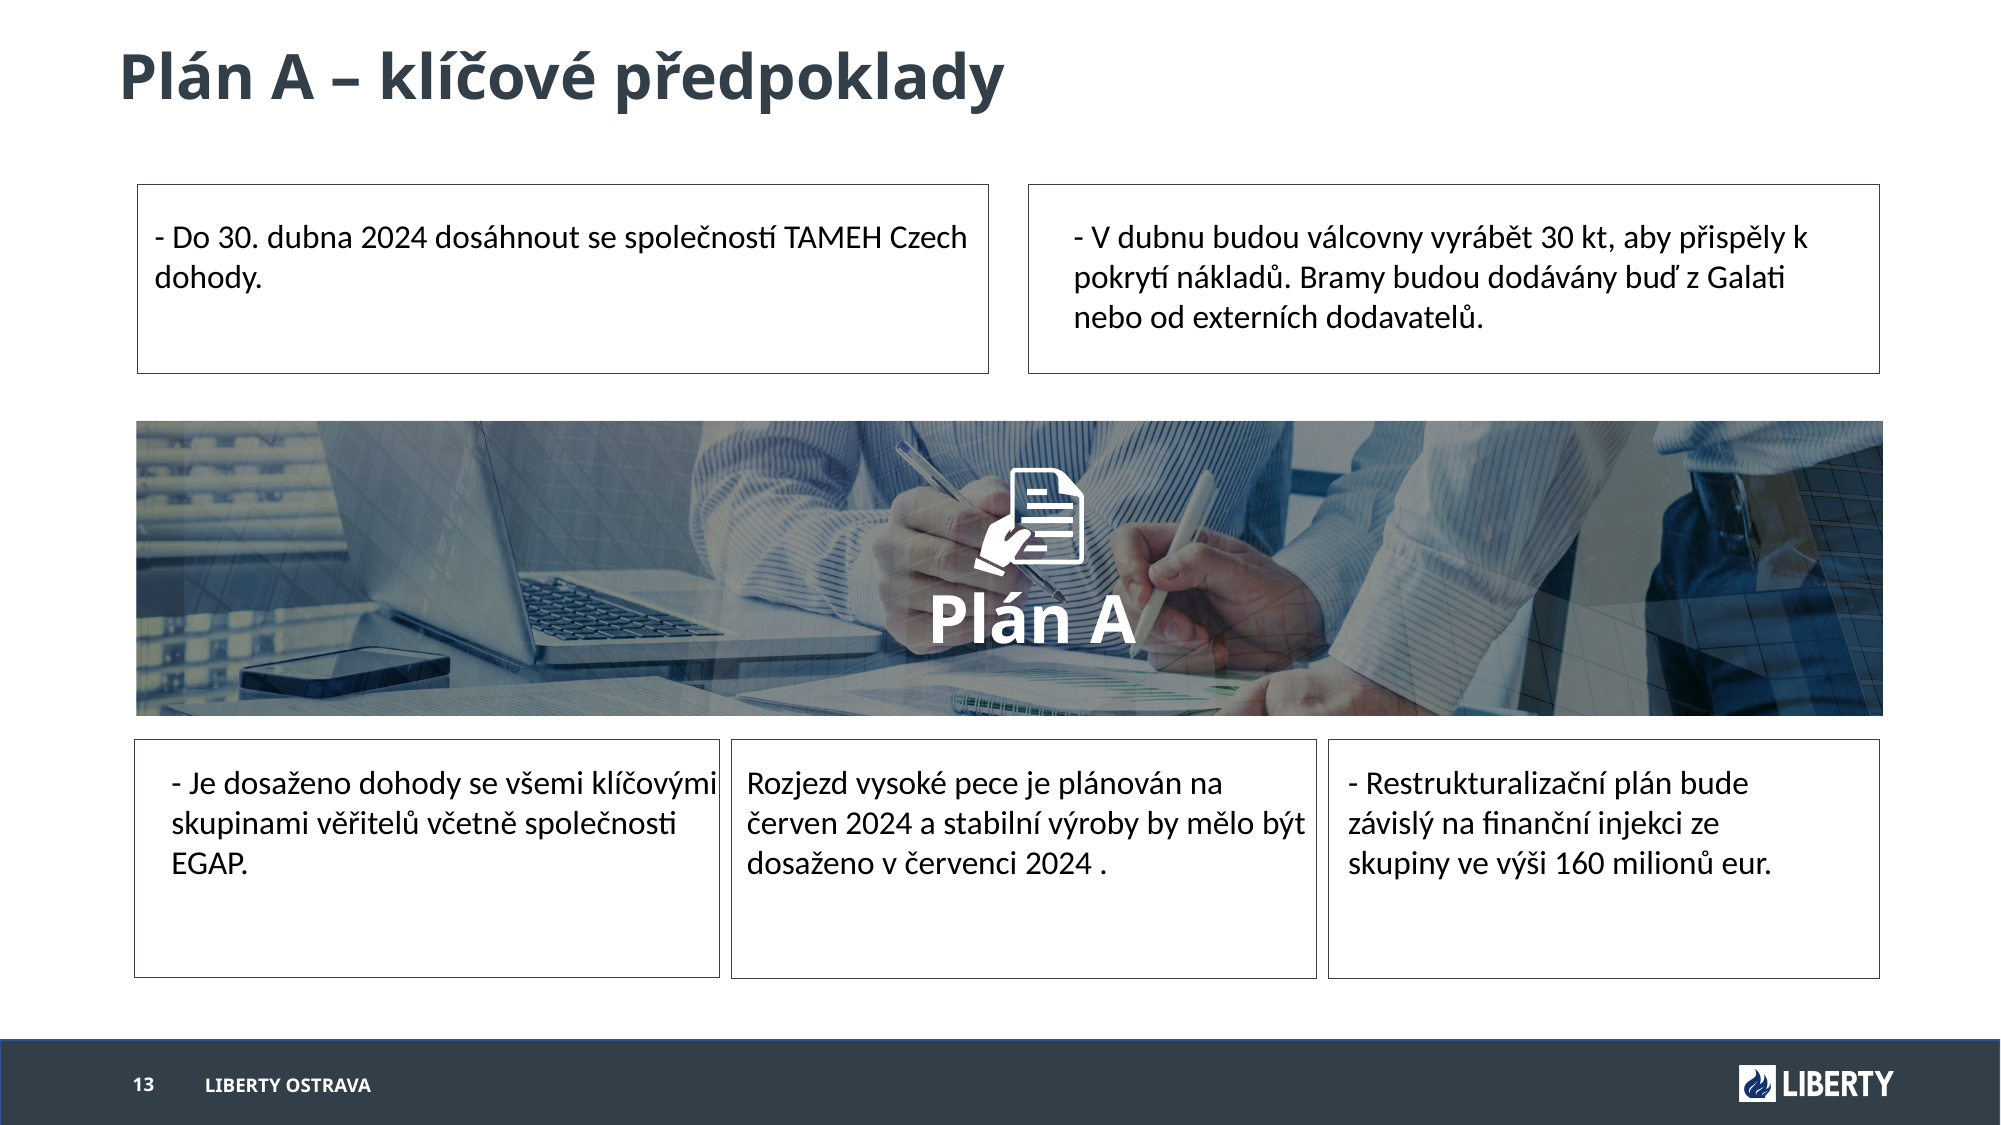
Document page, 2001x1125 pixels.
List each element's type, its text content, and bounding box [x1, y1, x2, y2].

text_box [731, 739, 1318, 979]
text_box [1328, 739, 1880, 979]
picture [1739, 1065, 1894, 1102]
picture [136, 420, 1883, 716]
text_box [137, 184, 989, 374]
text_box Rozjezd vysoké pece je plánován na červen 2024 a stabilní výroby by mělo být dosaženo v červenci 2024 . [732, 754, 1331, 889]
text_box - Restrukturalizační plán bude závislý na finanční injekci ze skupiny ve výši 160 milionů eur. [1333, 754, 1844, 941]
text_box [133, 739, 721, 978]
footer LIBERTY OSTRAVA [189, 1052, 857, 1118]
list Plán A – klíčové předpoklady [118, 37, 1885, 149]
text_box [816, 467, 1248, 666]
text_box - Je dosaženo dohody se všemi klíčovými skupinami věřitelů včetně společnosti EGAP. [156, 754, 731, 941]
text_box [1028, 184, 1880, 374]
